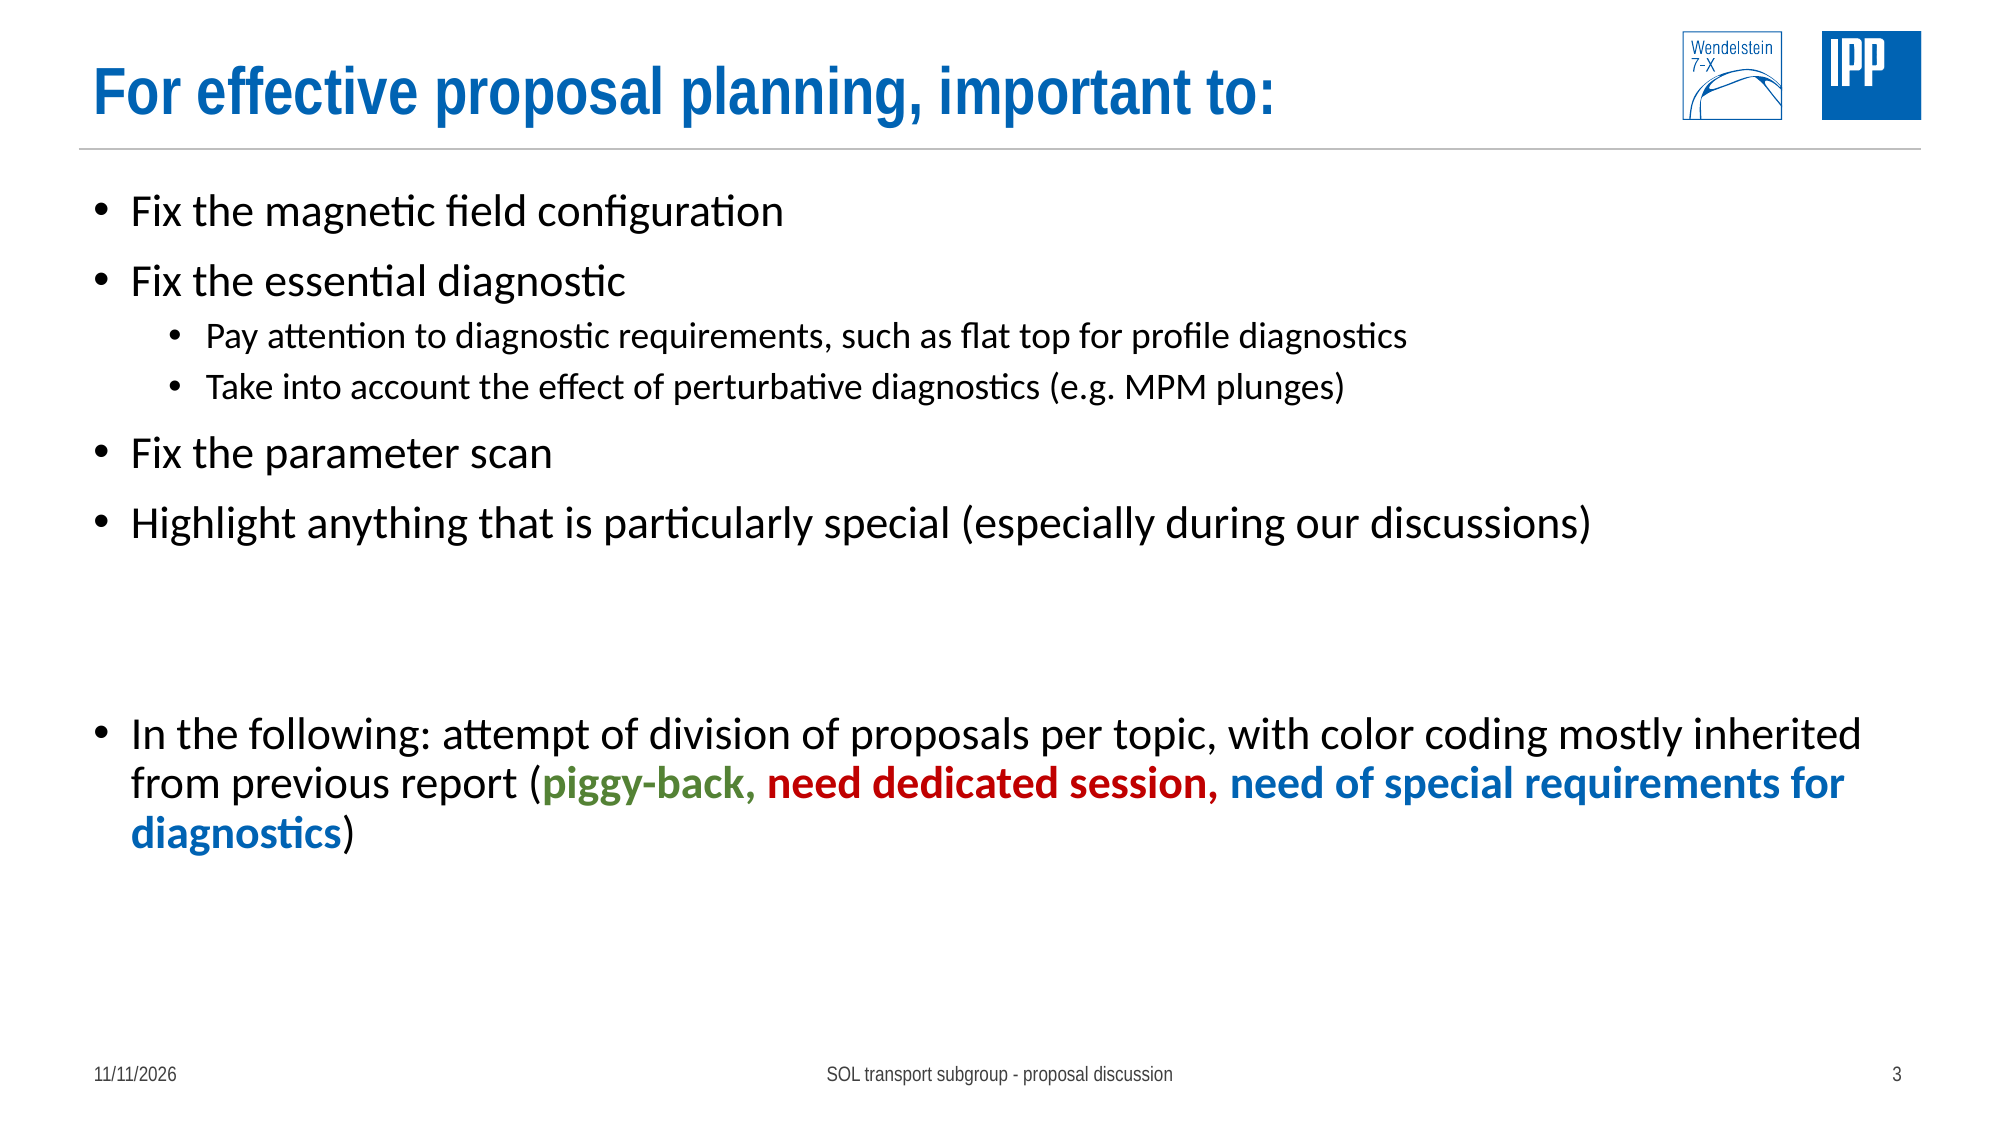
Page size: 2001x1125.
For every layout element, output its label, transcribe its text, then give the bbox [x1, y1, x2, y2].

slide_number 3 [1744, 1042, 1922, 1103]
footer SOL transport subgroup - proposal discussion [297, 1042, 1703, 1103]
list Fix the magnetic field configuration Fix the essential diagnostic Pay attention to diagnostic requirements, such as flat top for profile diagnostics Take into account the effect of perturbative diagnostics (e.g. MPM plunges) Fix the parameter scan Highlight anything that is particularly special (especially during our discussions) In the following: attempt of division of proposals per topic, with color coding mostly inherited from previous report (piggy-back, need dedicated session, need of special requirements for diagnostics) [78, 179, 1922, 1018]
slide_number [78, 1042, 262, 1103]
title For effective proposal planning, important to: [78, 30, 1638, 136]
